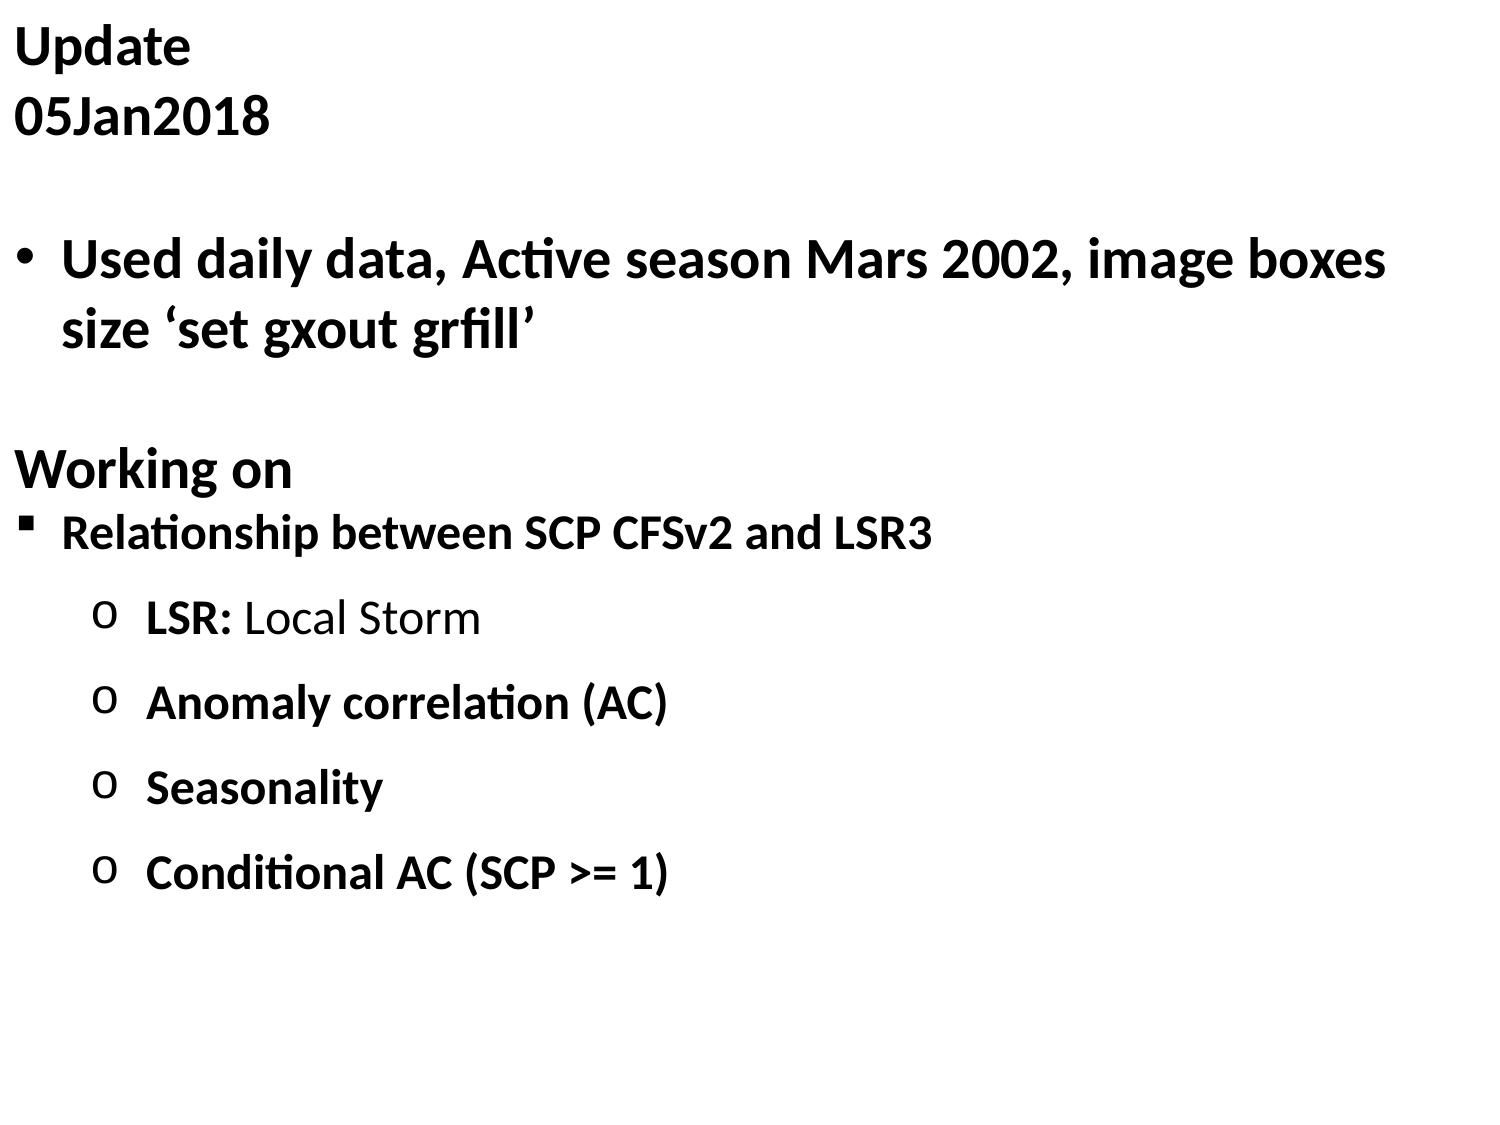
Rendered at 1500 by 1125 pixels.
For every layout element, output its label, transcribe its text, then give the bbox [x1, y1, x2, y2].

text_box Update 05Jan2018 [0, 0, 338, 155]
text_box Used daily data, Active season Mars 2002, image boxes size ‘set gxout grfill’ Working on Relationship between SCP CFSv2 and LSR3 LSR: Local Storm Anomaly correlation (AC) Seasonality Conditional AC (SCP >= 1) [0, 212, 1500, 1072]
